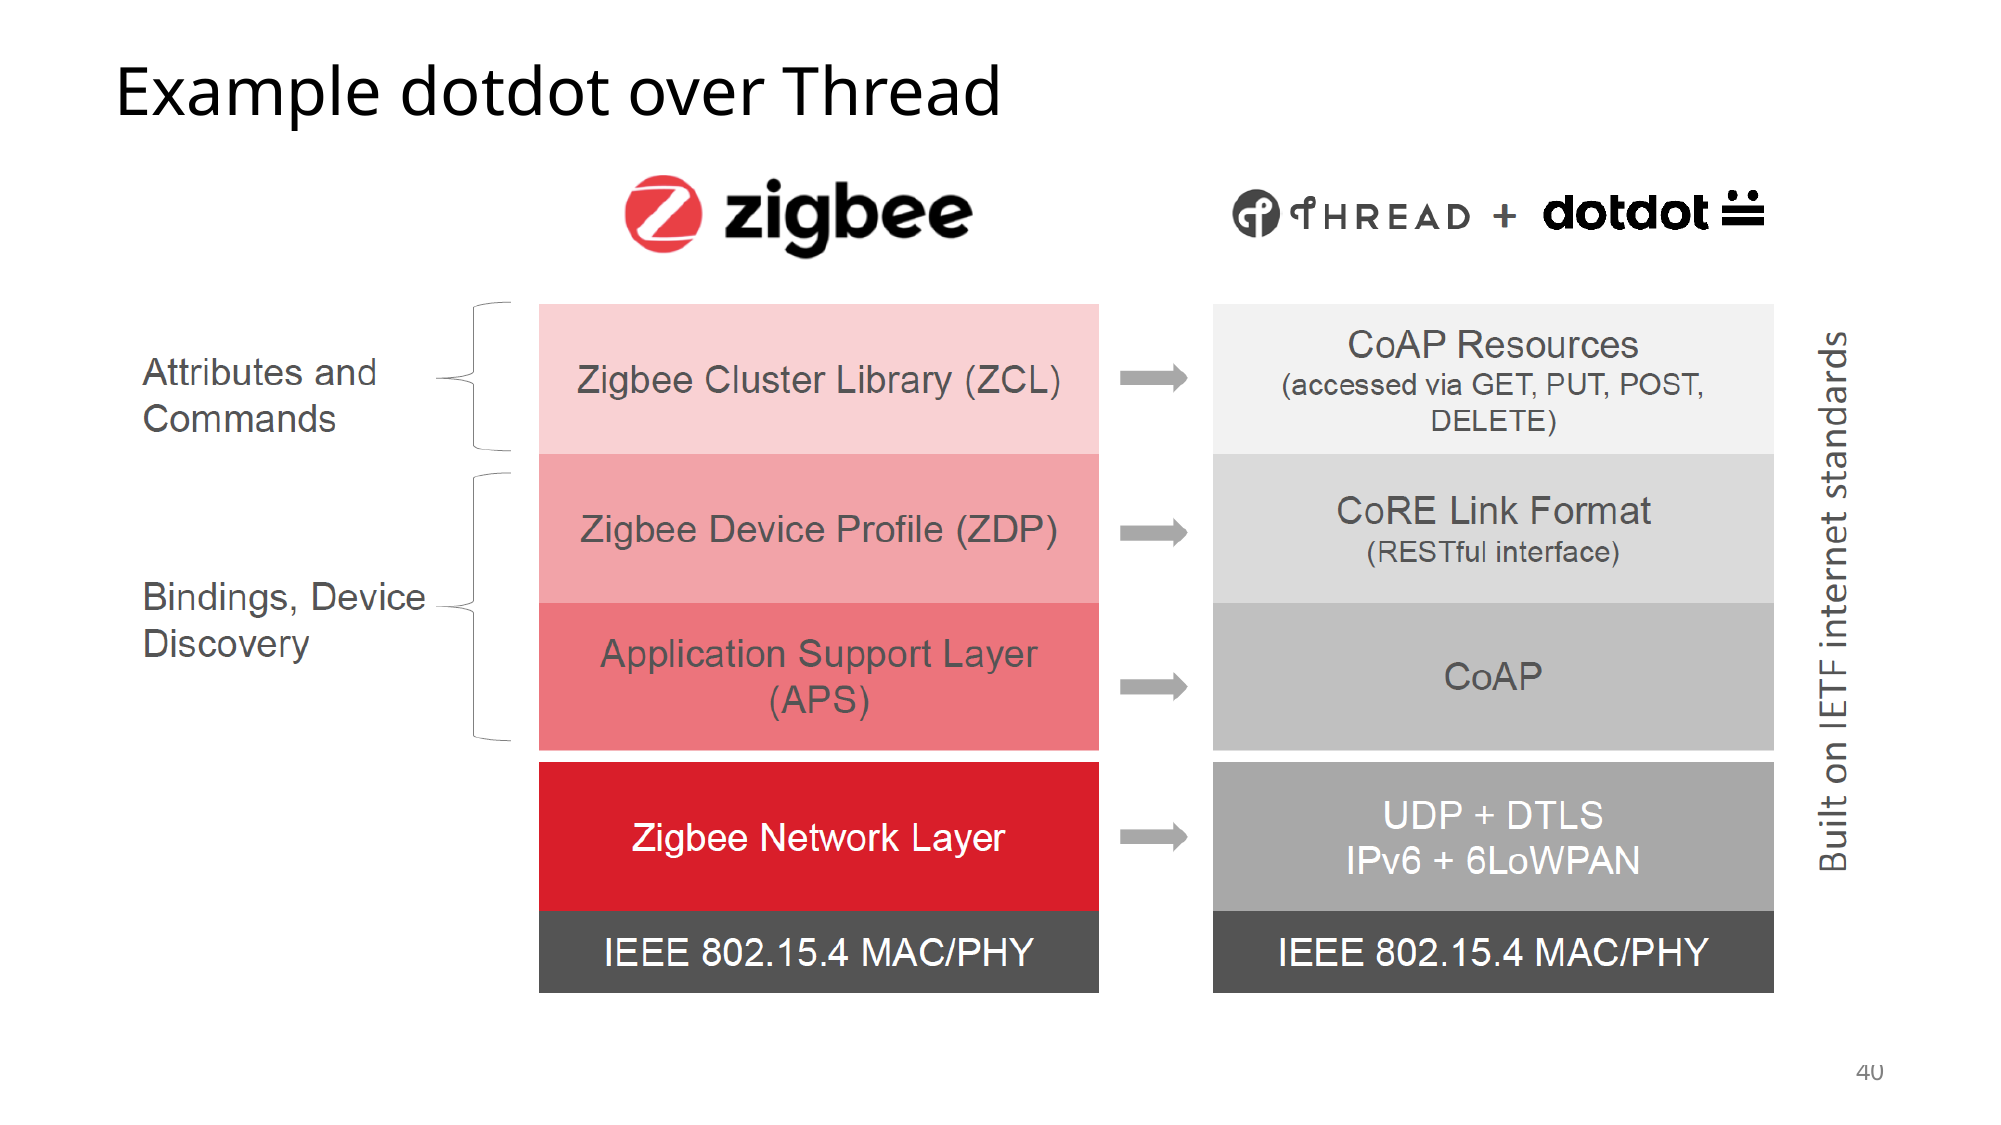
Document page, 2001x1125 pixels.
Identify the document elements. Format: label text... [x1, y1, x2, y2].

title Example dotdot over Thread [99, 37, 1900, 149]
slide_number 40 [1749, 1065, 1900, 1103]
picture [76, 149, 1923, 1065]
